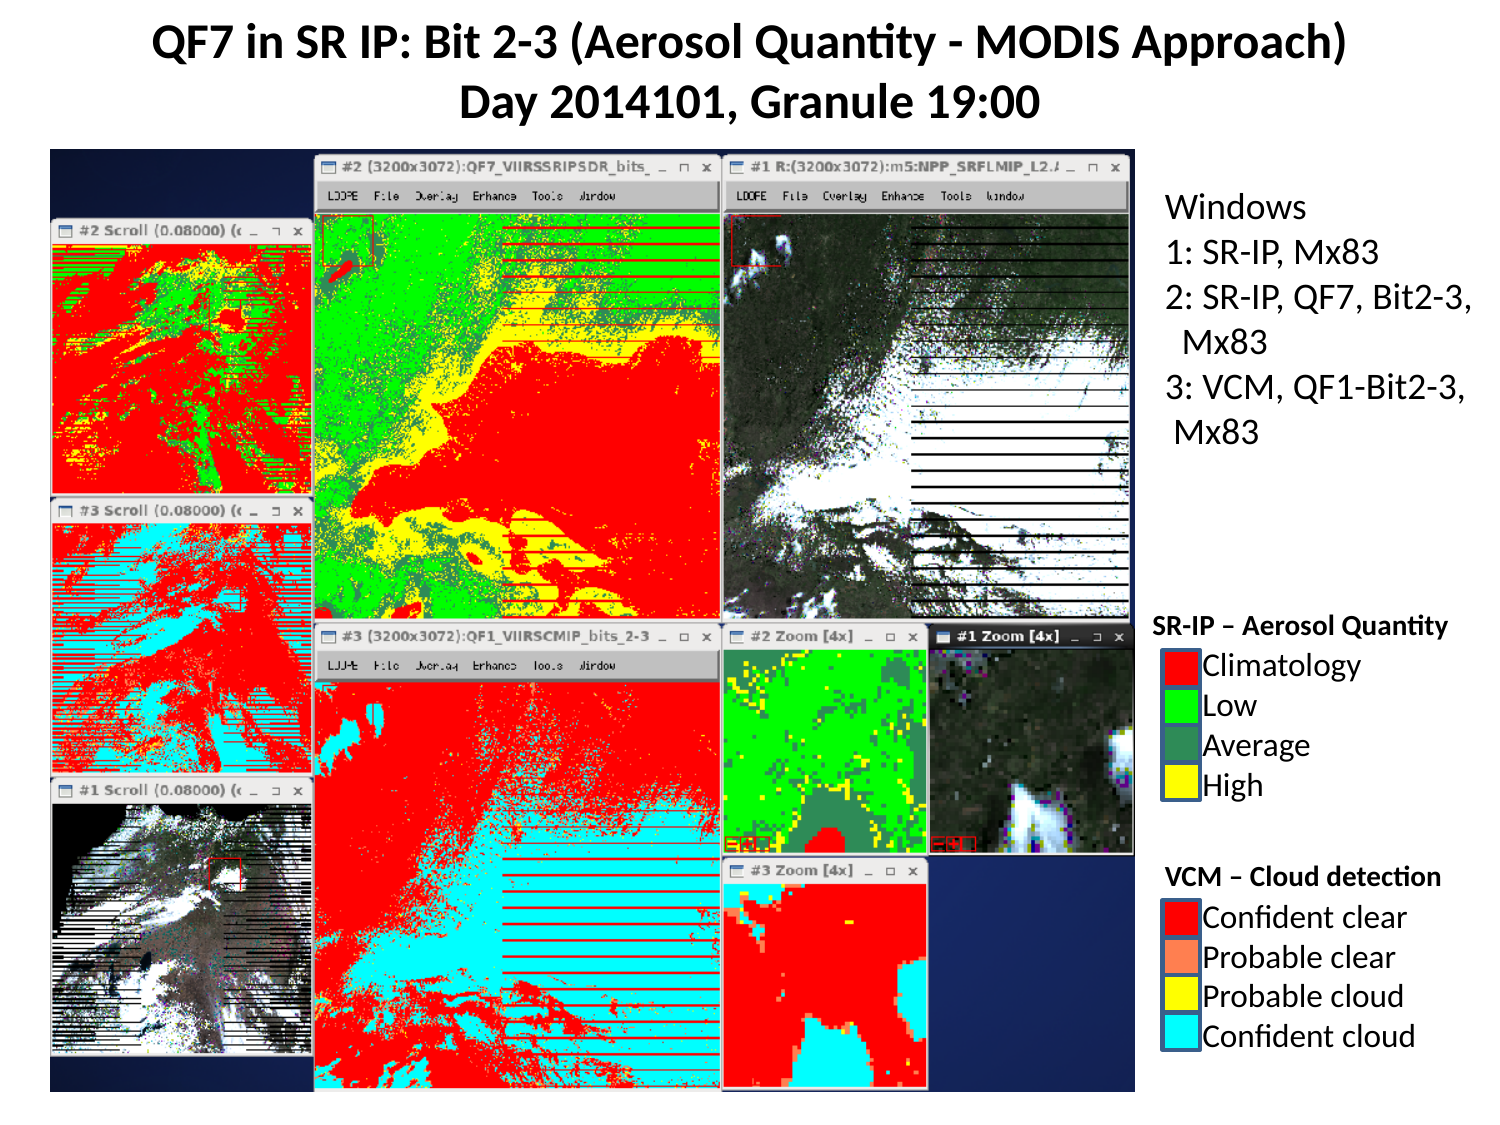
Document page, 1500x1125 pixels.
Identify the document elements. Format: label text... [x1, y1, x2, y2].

text_box VCM – Cloud detection [1149, 849, 1488, 900]
text_box Windows 1: SR-IP, Mx83 2: SR-IP, QF7, Bit2-3, Mx83 3: VCM, QF1-Bit2-3, Mx83 [1149, 174, 1488, 460]
picture [49, 149, 1136, 1092]
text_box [1162, 635, 1438, 813]
title QF7 in SR IP: Bit 2-3 (Aerosol Quantity - MODIS Approach) Day 2014101, Granule 19:00 [75, 0, 1425, 138]
text_box SR-IP – Aerosol Quantity [1140, 598, 1500, 649]
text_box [1162, 887, 1438, 1065]
